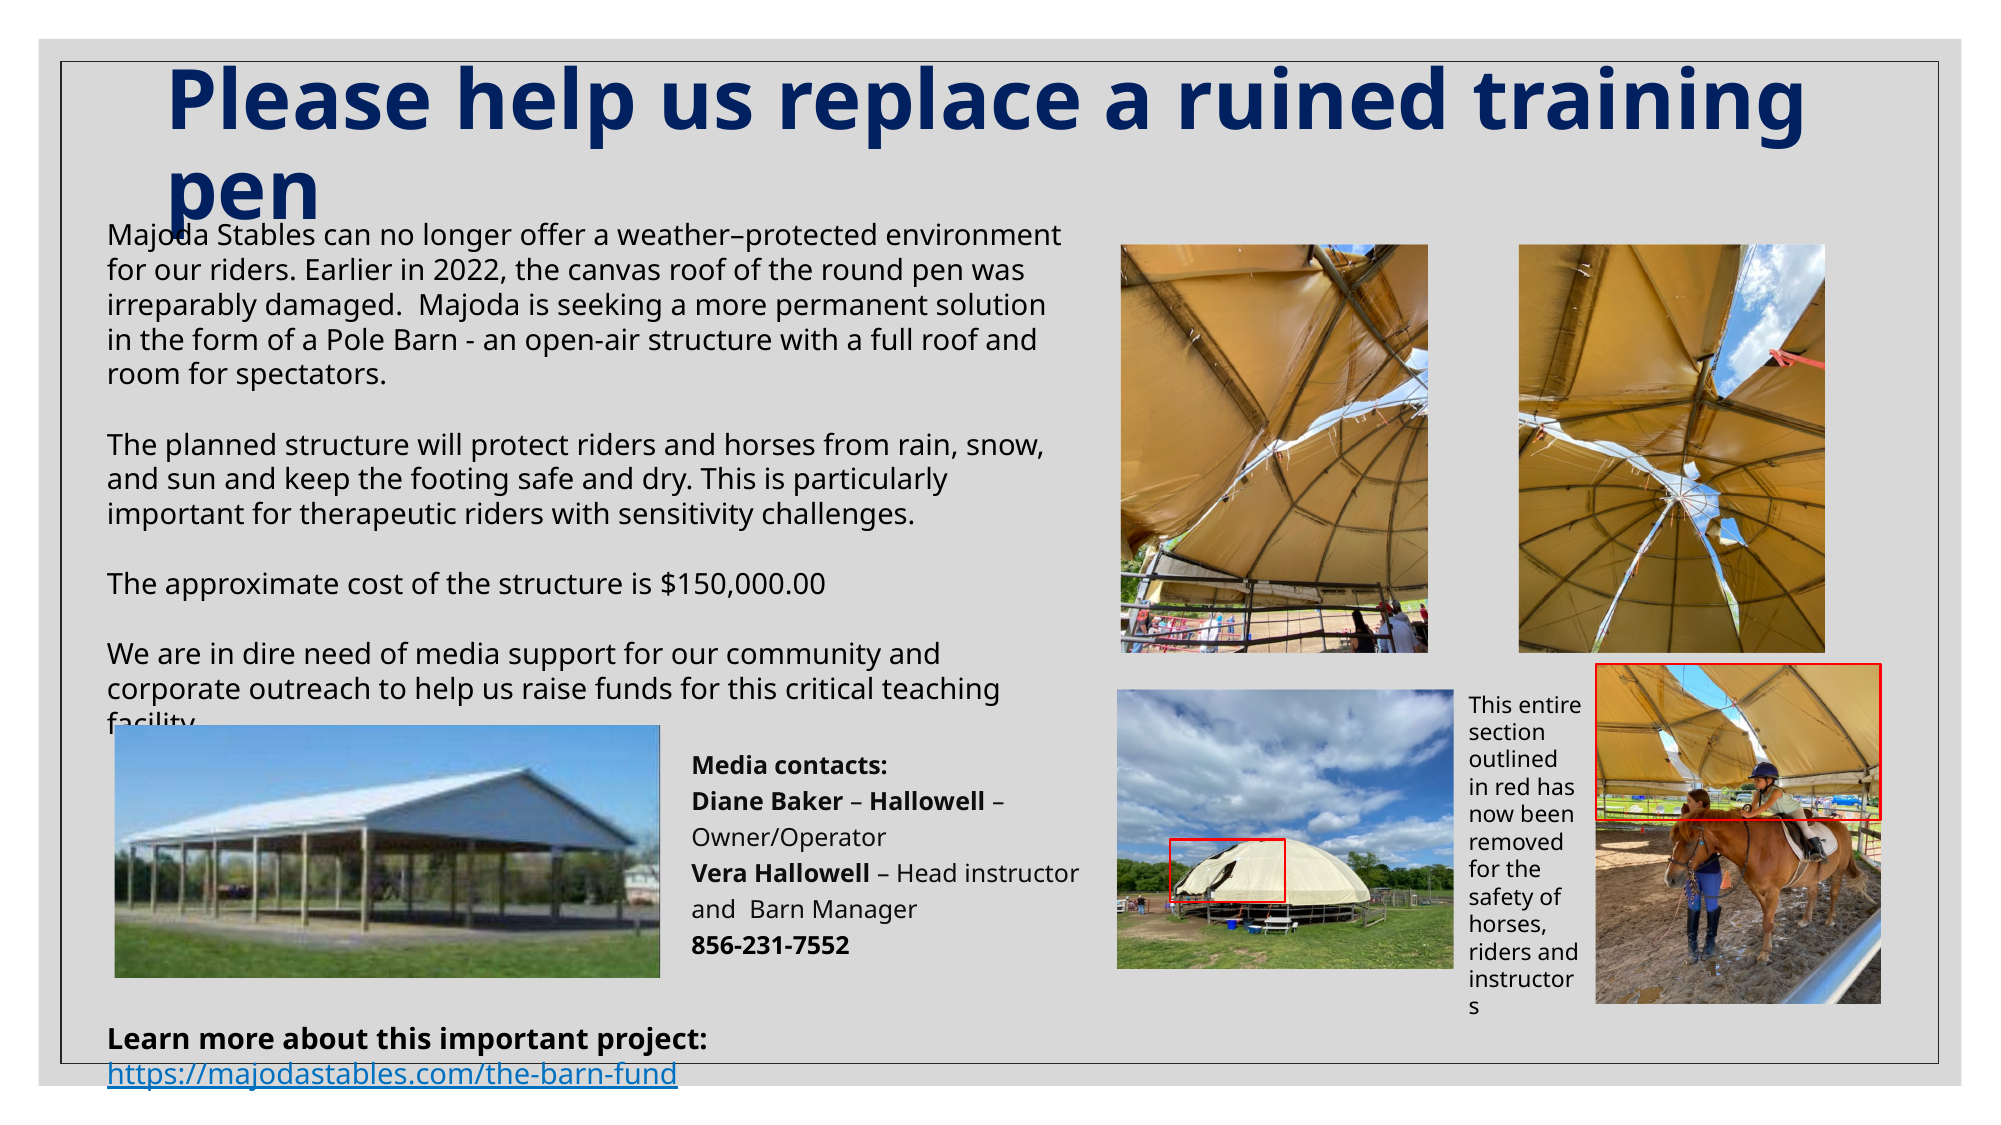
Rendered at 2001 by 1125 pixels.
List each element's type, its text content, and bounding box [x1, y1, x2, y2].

picture [114, 725, 661, 978]
title Please help us replace a ruined training pen [150, 80, 1923, 215]
picture [1069, 245, 1876, 652]
text_box Media contacts: Diane Baker – Hallowell – Owner/Operator Vera Hallowell – Head instructor and Barn Manager 856-231-7552 [676, 736, 1117, 1003]
picture [1568, 691, 1908, 1004]
text_box This entire section outlined in red has now been removed for the safety of horses, riders and instructors [1453, 682, 1599, 1027]
text_box [1595, 663, 1882, 687]
picture [1117, 660, 1453, 998]
text_box Majoda Stables can no longer offer a weather–protected environment for our riders. Earlier in 2022, the canvas roof of the round pen was irreparably damaged. Majoda is seeking a more permanent solution in the form of a Pole Barn - an open-air structure with a full roof and room for spectators. The planned structure will protect riders and horses from rain, snow, and sun and keep the footing safe and dry. This is particularly important for therapeutic riders with sensitivity challenges. The approximate cost of the structure is $150,000.00 We are in dire need of media support for our community and corporate outreach to help us raise funds for this critical teaching facility. Learn more about this important project: https://majodastables.com/the-barn-fund [92, 208, 1086, 1103]
